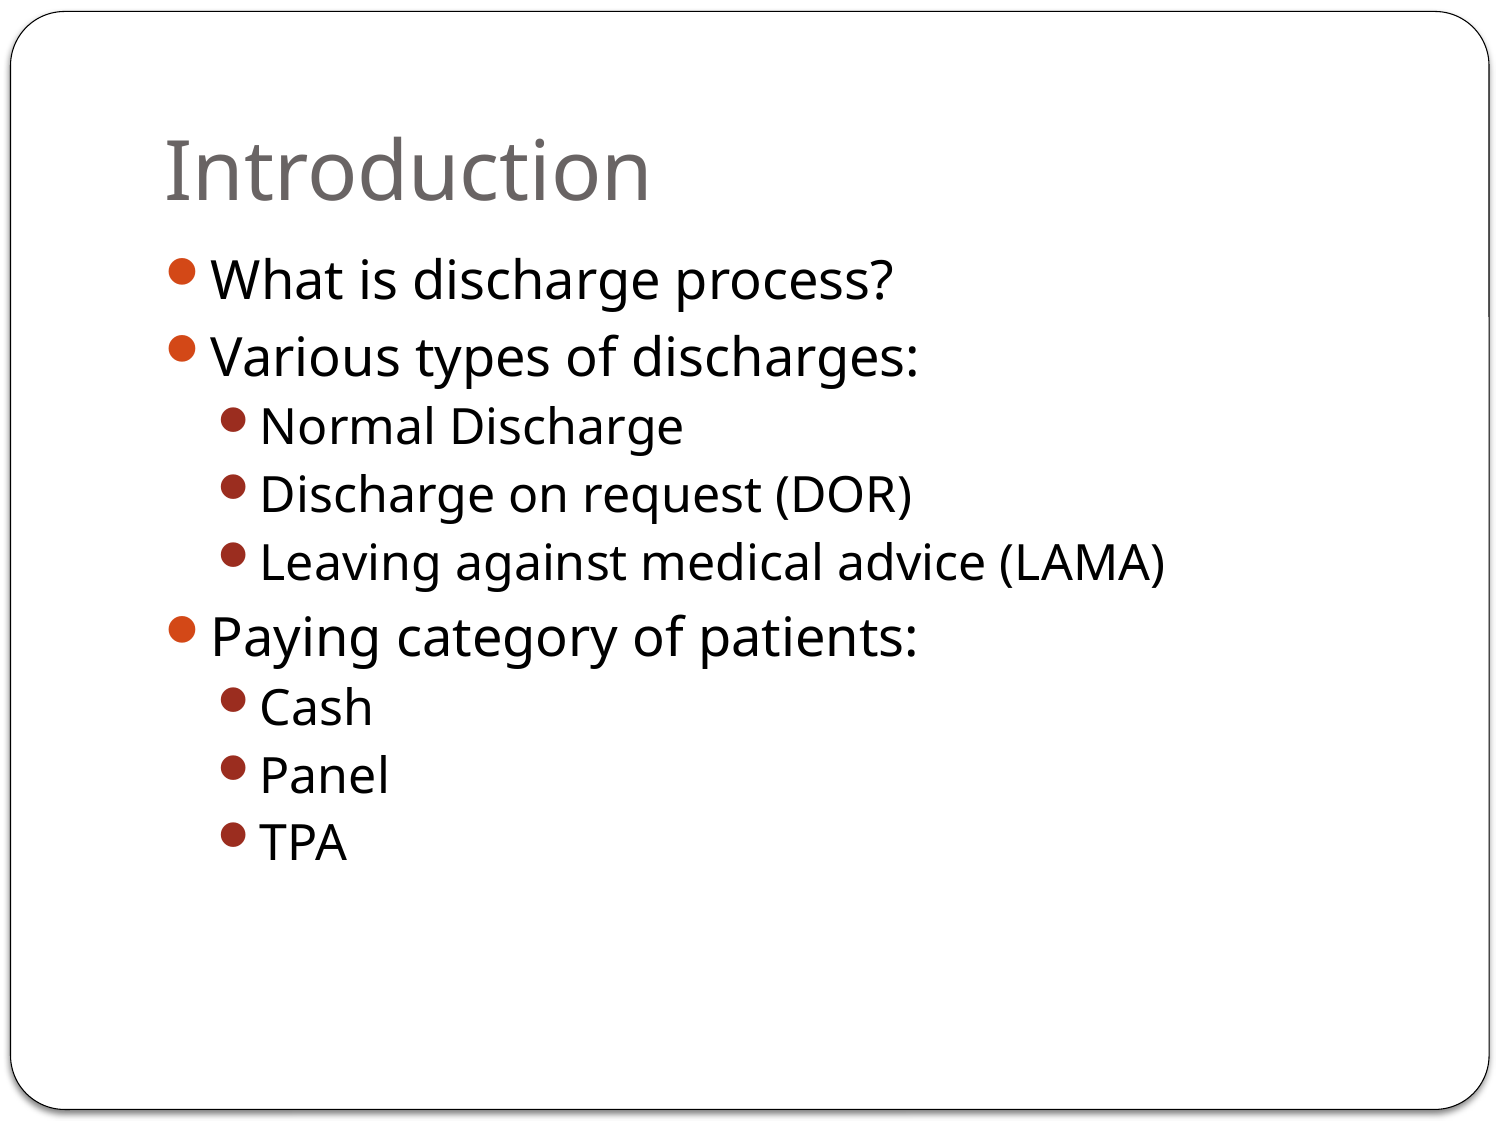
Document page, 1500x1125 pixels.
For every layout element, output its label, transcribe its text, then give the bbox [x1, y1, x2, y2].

list What is discharge process? Various types of discharges: Normal Discharge Discharge on request (DOR) Leaving against medical advice (LAMA) Paying category of patients: Cash Panel TPA [150, 237, 1425, 988]
title Introduction [150, 45, 1425, 233]
